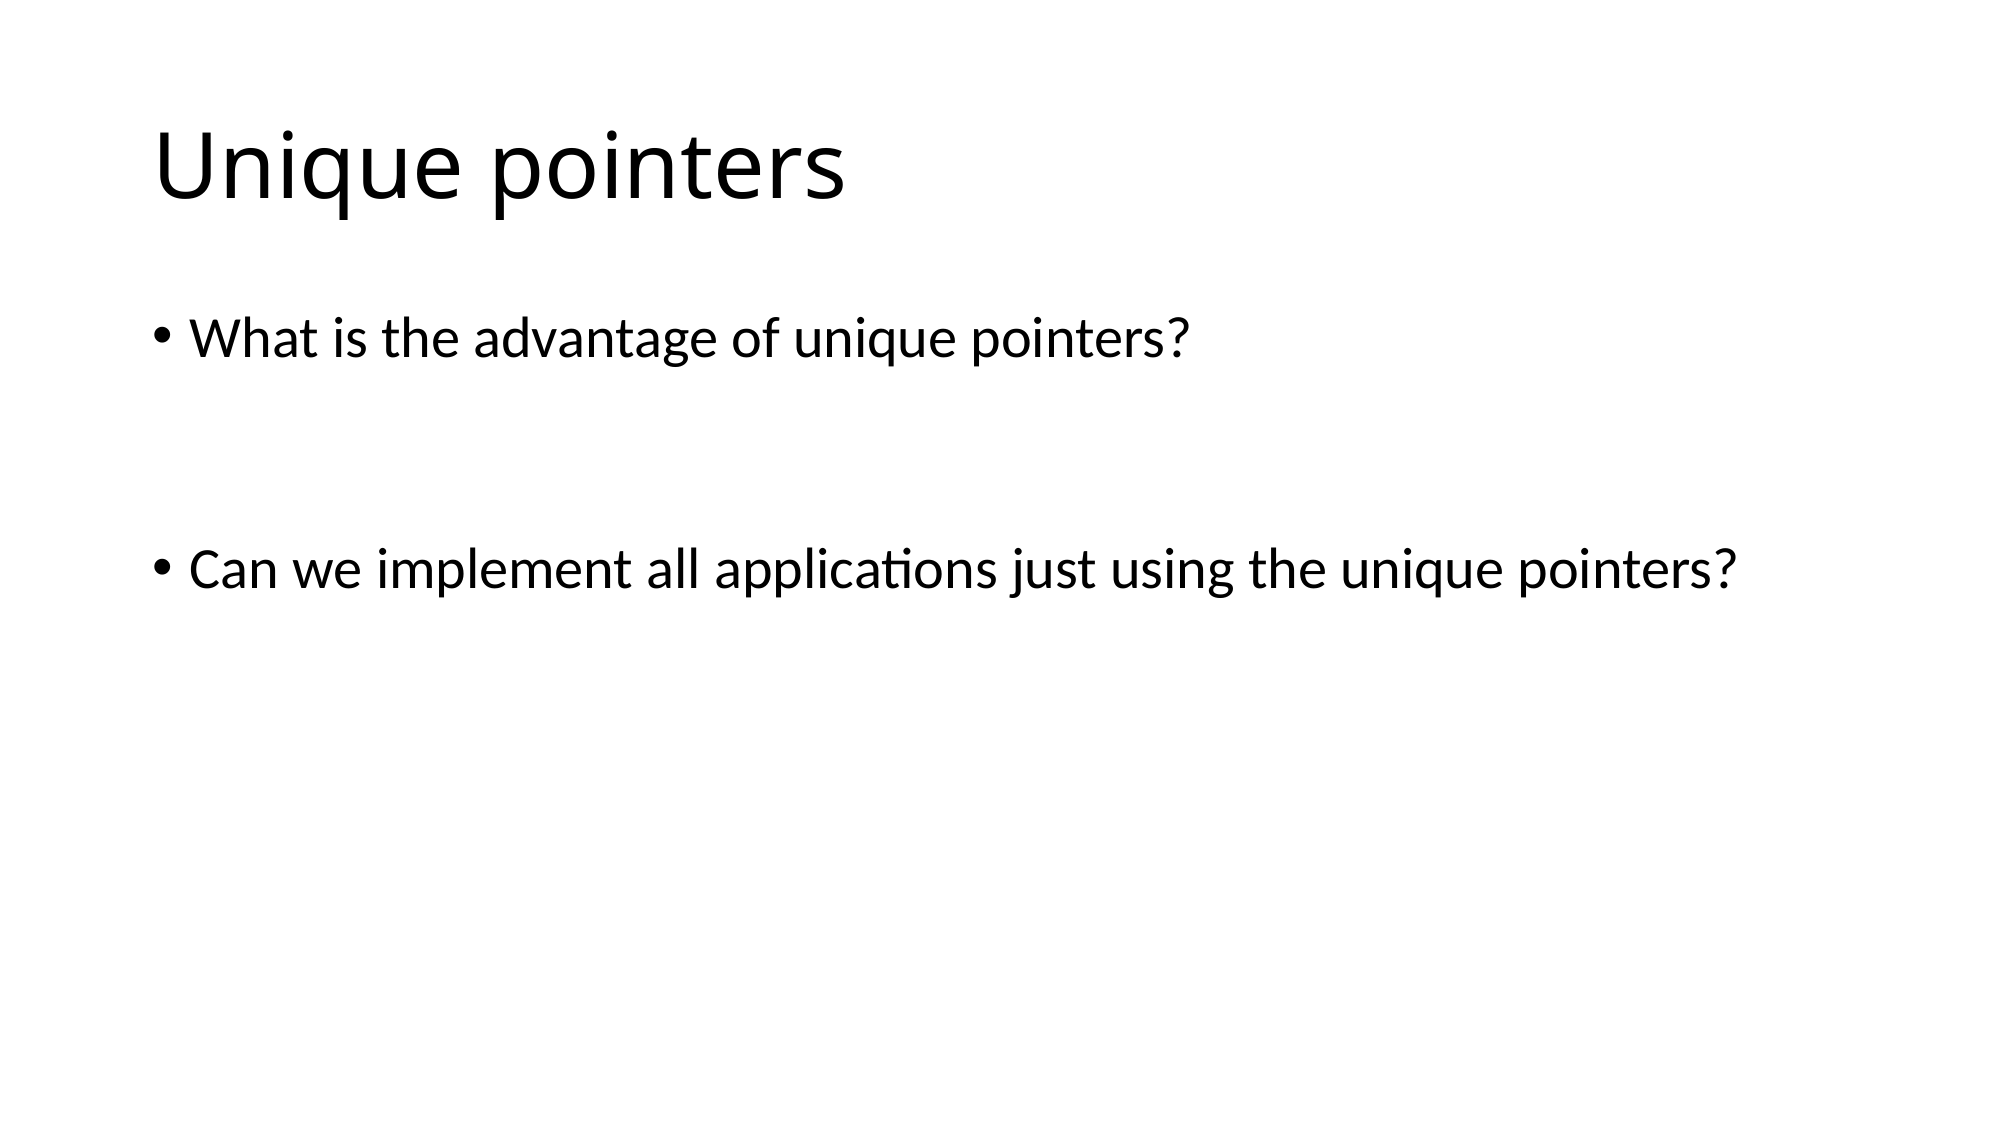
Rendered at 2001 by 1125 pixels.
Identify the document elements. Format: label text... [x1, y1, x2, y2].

title Unique pointers [137, 59, 1863, 278]
list What is the advantage of unique pointers? Can we implement all applications just using the unique pointers? [137, 299, 1863, 1014]
